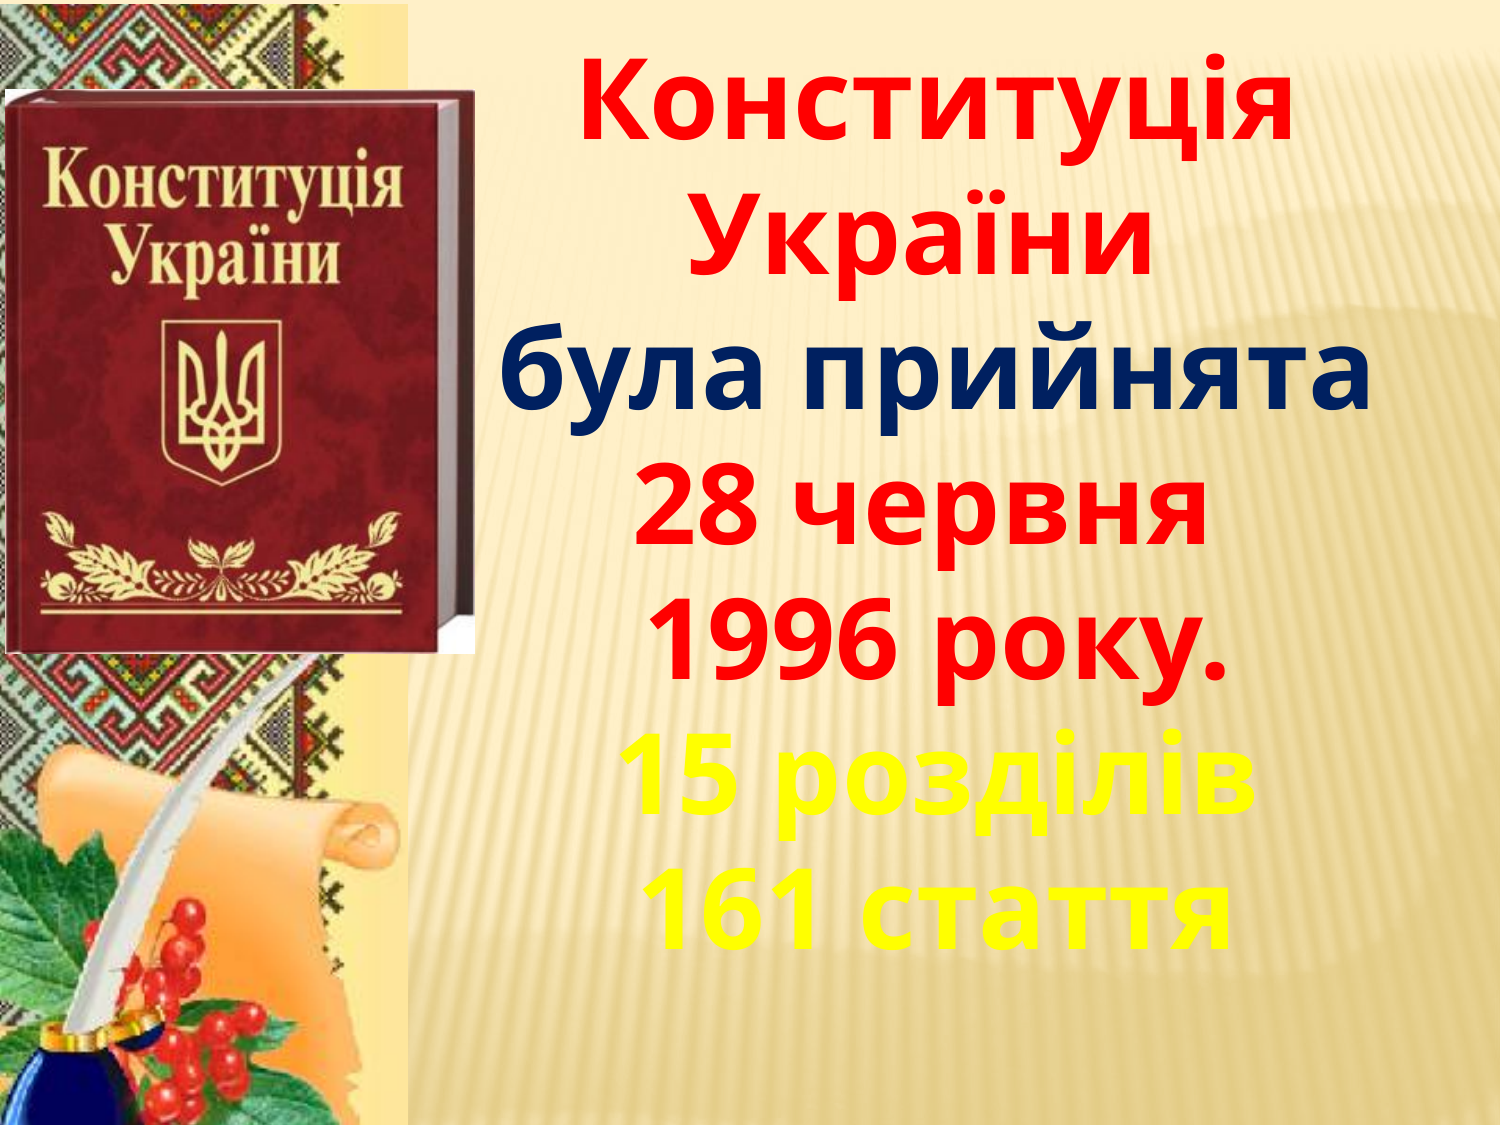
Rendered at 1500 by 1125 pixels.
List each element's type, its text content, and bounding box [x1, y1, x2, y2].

text_box Конституція України була прийнята 28 червня 1996 року. 15 розділів 161 стаття [416, 19, 1466, 980]
picture [0, 4, 475, 1125]
